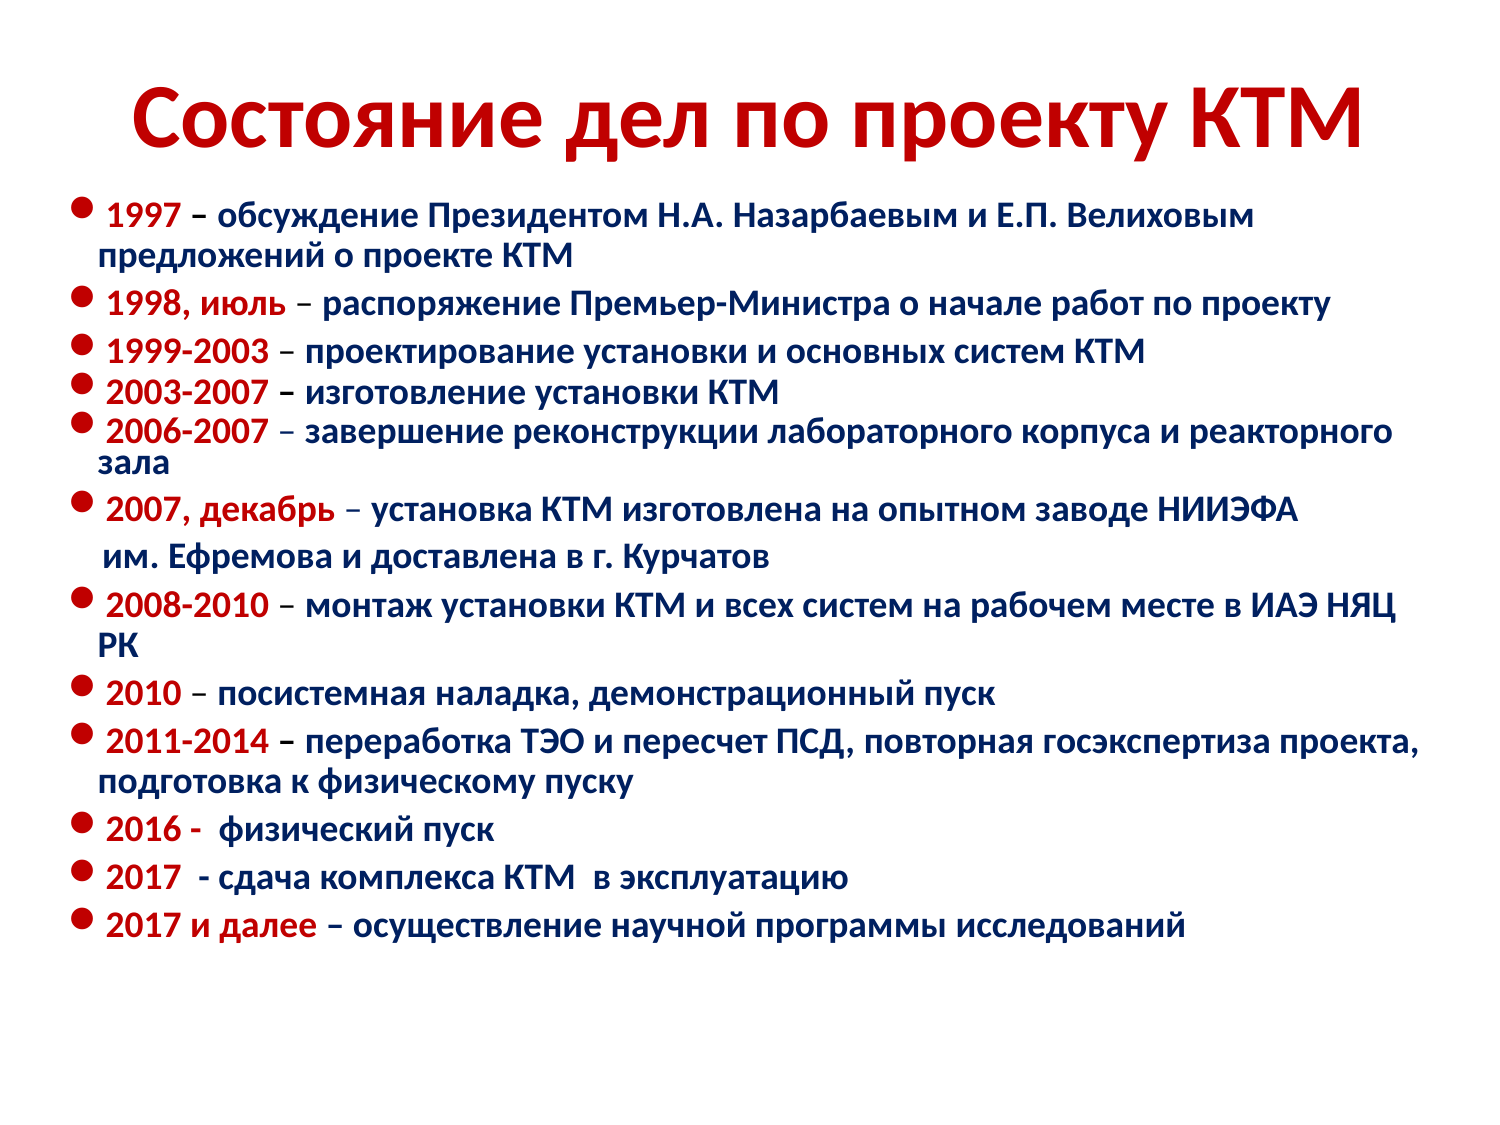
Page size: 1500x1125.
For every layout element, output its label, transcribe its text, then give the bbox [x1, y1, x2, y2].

list 1997 – обсуждение Президентом Н.А. Назарбаевым и Е.П. Велиховым предложений о проекте КТМ 1998, июль – распоряжение Премьер-Министра о начале работ по проекту 1999-2003 – проектирование установки и основных систем КТМ 2003-2007 – изготовление установки КТМ 2006-2007 – завершение реконструкции лабораторного корпуса и реакторного зала 2007, декабрь – установка КТМ изготовлена на опытном заводе НИИЭФА им. Ефремова и доставлена в г. Курчатов 2008-2010 – монтаж установки КТМ и всех систем на рабочем месте в ИАЭ НЯЦ РК 2010 – посистемная наладка, демонстрационный пуск 2011-2014 – переработка ТЭО и пересчет ПСД, повторная госэкспертиза проекта, подготовка к физическому пуску 2016 - физический пуск 2017 - сдача комплекса КТМ в эксплуатацию 2017 и далее – осуществление научной программы исследований [53, 187, 1459, 1079]
title Состояние дел по проекту КТМ [75, 45, 1425, 176]
